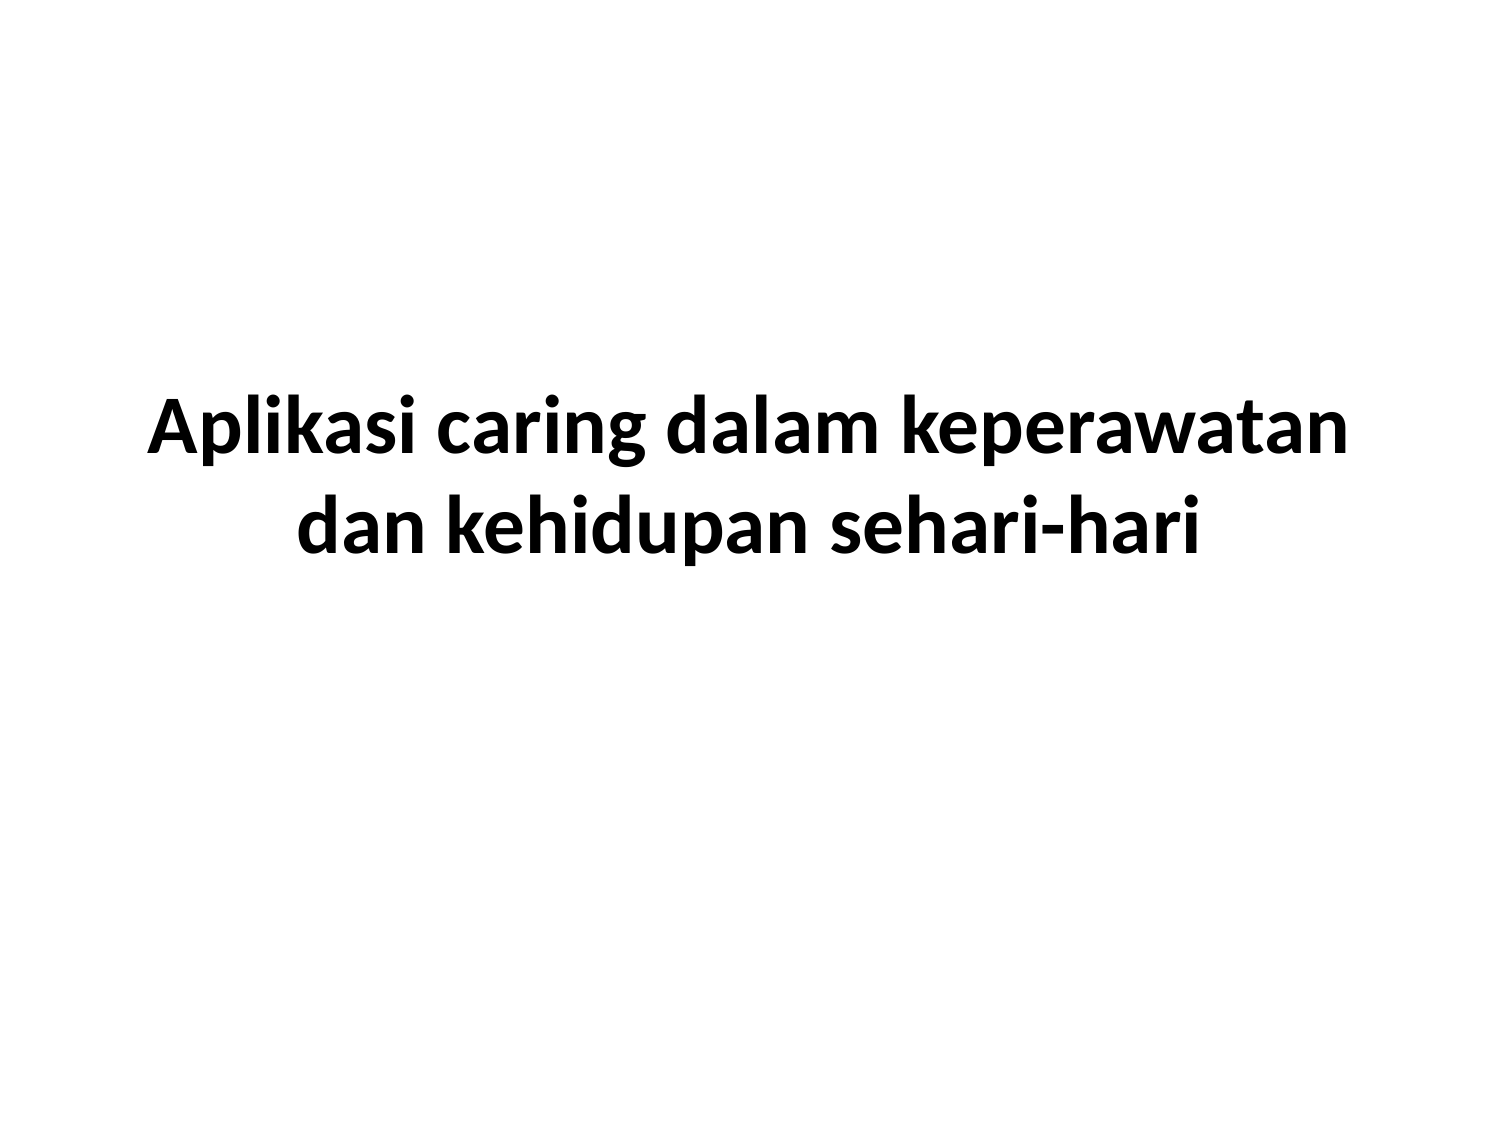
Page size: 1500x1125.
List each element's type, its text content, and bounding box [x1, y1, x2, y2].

title Aplikasi caring dalam keperawatan dan kehidupan sehari-hari [112, 349, 1388, 591]
